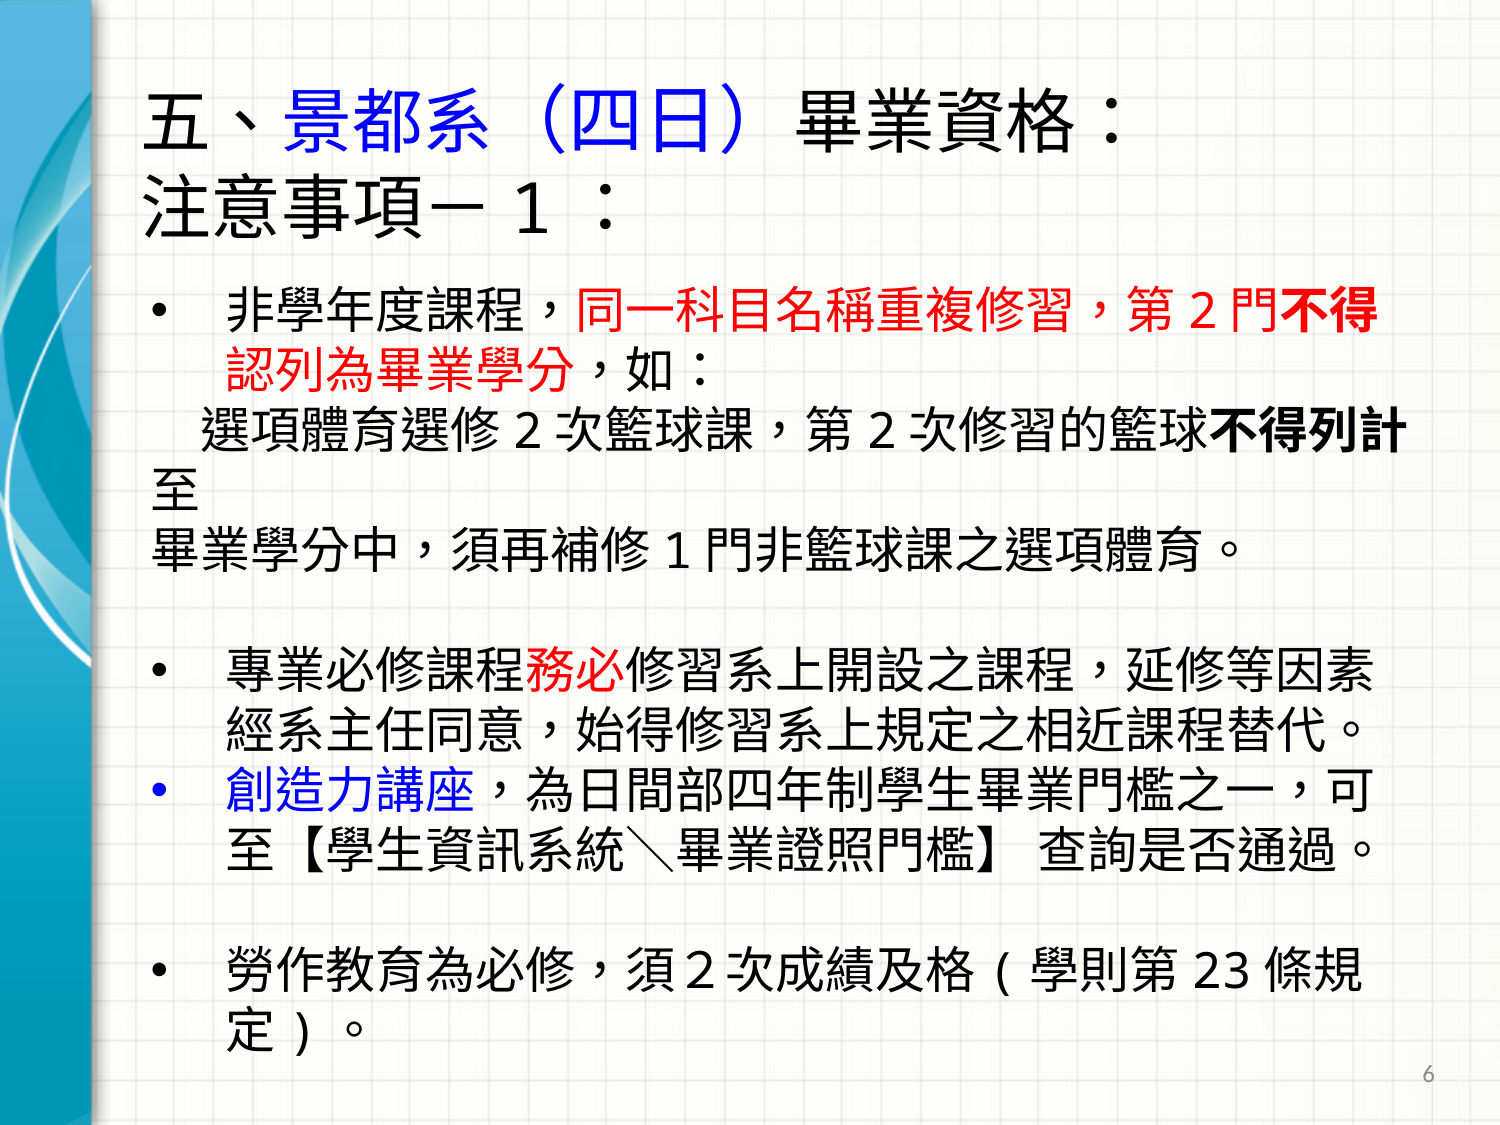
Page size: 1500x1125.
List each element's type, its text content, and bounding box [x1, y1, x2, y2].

slide_number 6 [1100, 1042, 1450, 1103]
text_box 非學年度課程，同一科目名稱重複修習，第2門不得認列為畢業學分，如： 選項體育選修2次籃球課，第2次修習的籃球不得列計至 畢業學分中，須再補修1門非籃球課之選項體育。 專業必修課程務必修習系上開設之課程，延修等因素經系主任同意，始得修習系上規定之相近課程替代。 創造力講座，為日間部四年制學生畢業門檻之一，可至【學生資訊系統＼畢業證照門檻】 查詢是否通過。 勞作教育為必修，須２次成績及格(學則第23條規定)。 [135, 267, 1435, 1071]
picture [0, 0, 1500, 1125]
title 五、景都系（四日）畢業資格： 注意事項－1： [125, 66, 1450, 254]
